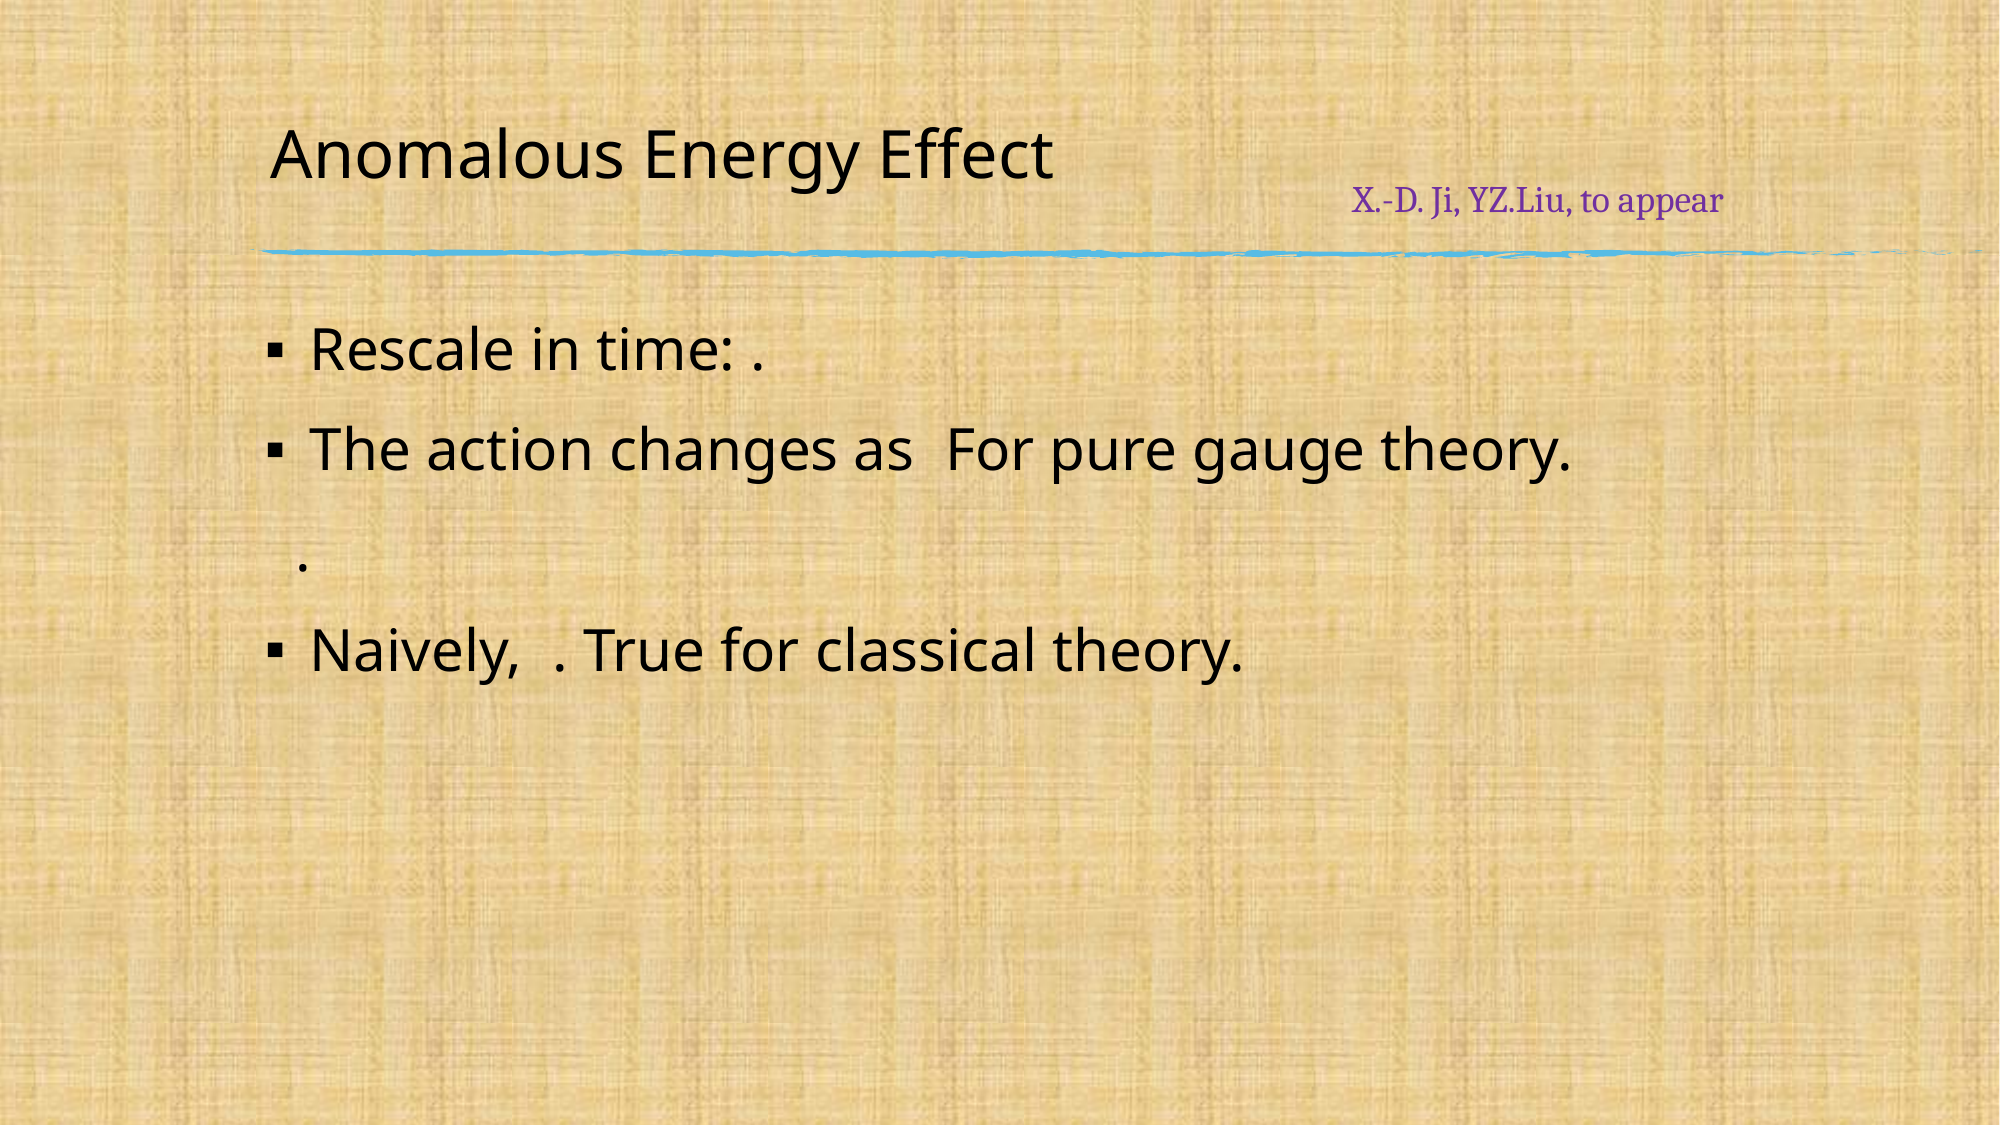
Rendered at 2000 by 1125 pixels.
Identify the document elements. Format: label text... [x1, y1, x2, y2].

title Anomalous Energy Effect [255, 113, 1756, 281]
picture [0, 0, 2000, 1125]
text_box X.-D. Ji, YZ.Liu, to appear [1338, 172, 2000, 228]
